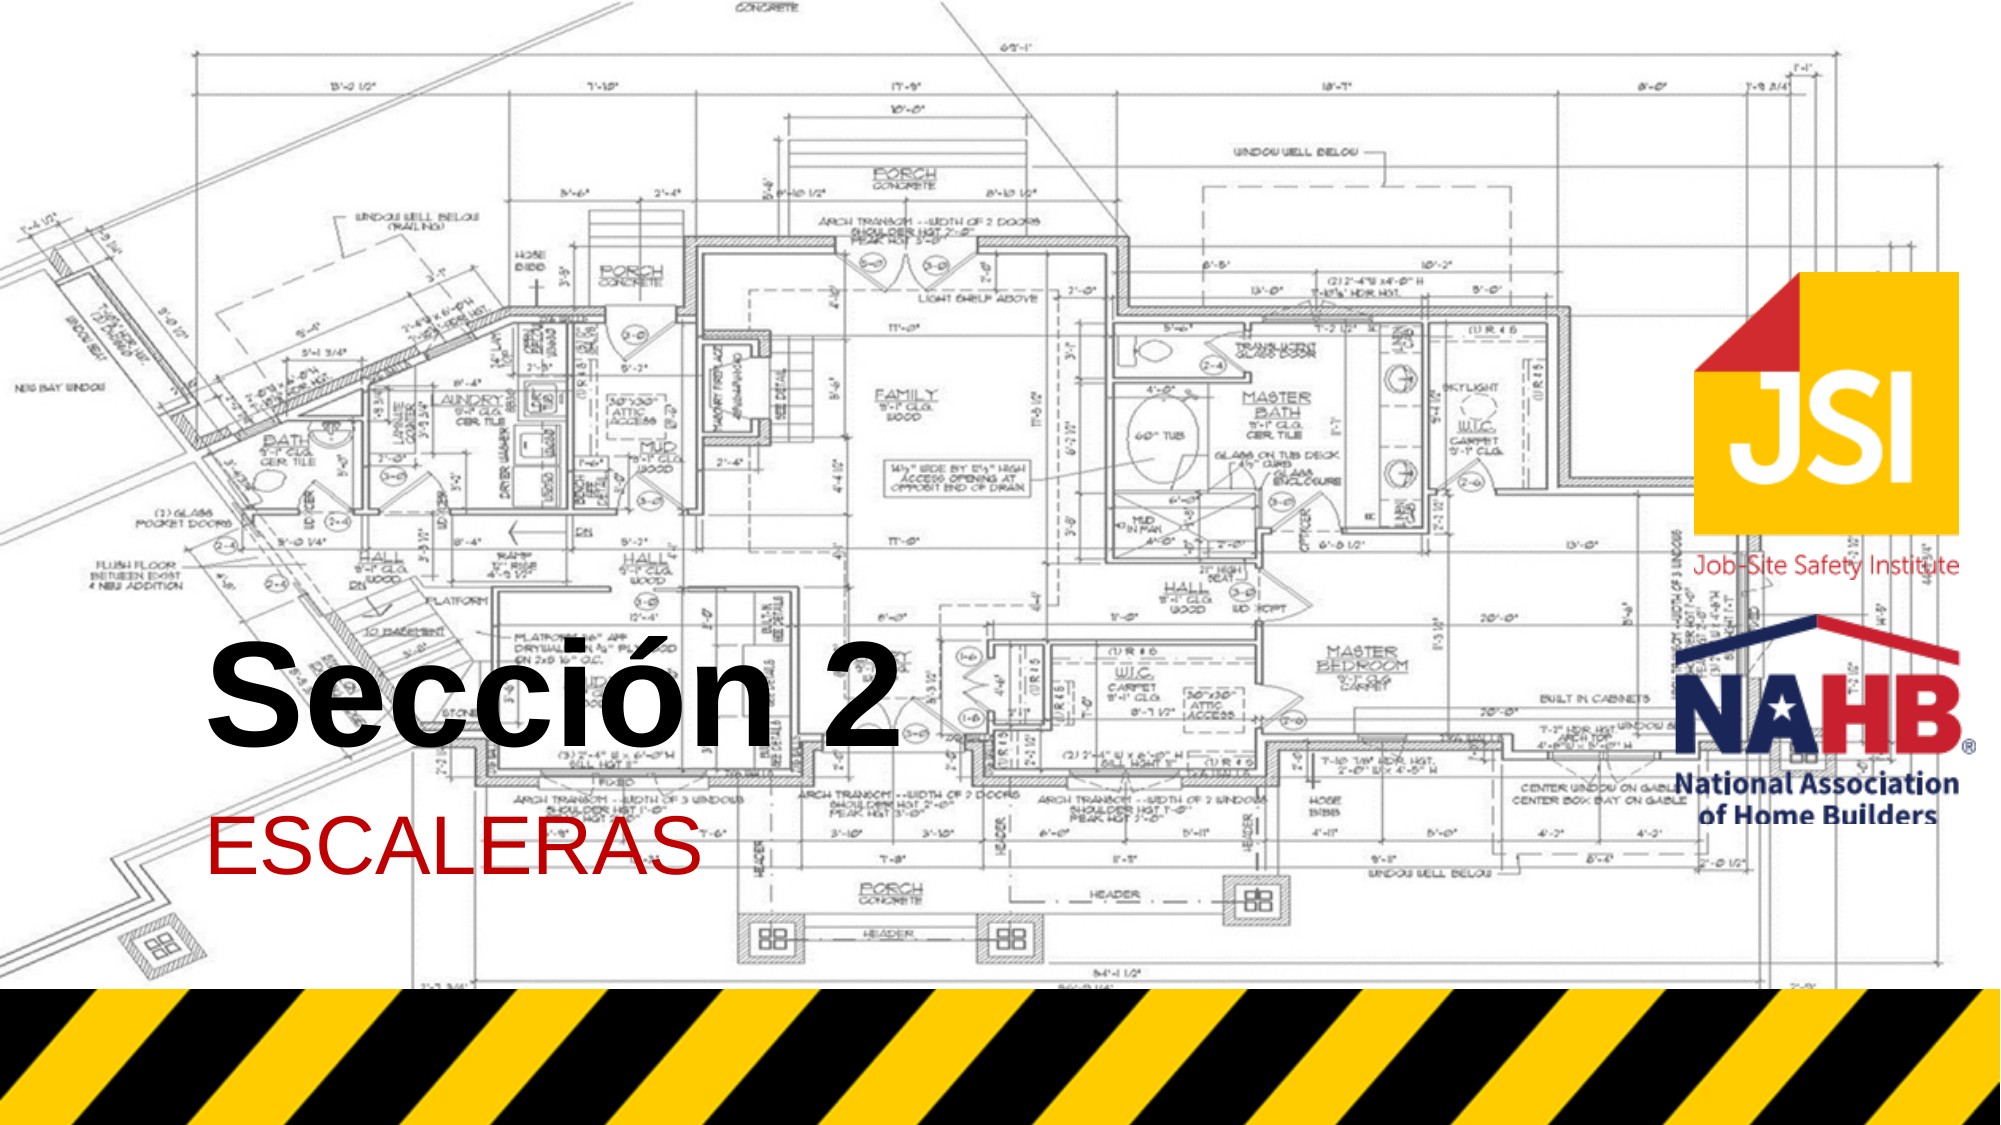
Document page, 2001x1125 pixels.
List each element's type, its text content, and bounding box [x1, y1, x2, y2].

title Sección 2 [189, 469, 1638, 783]
list Escaleras [189, 783, 1638, 925]
picture [0, 989, 2000, 1125]
picture [1694, 272, 1959, 580]
